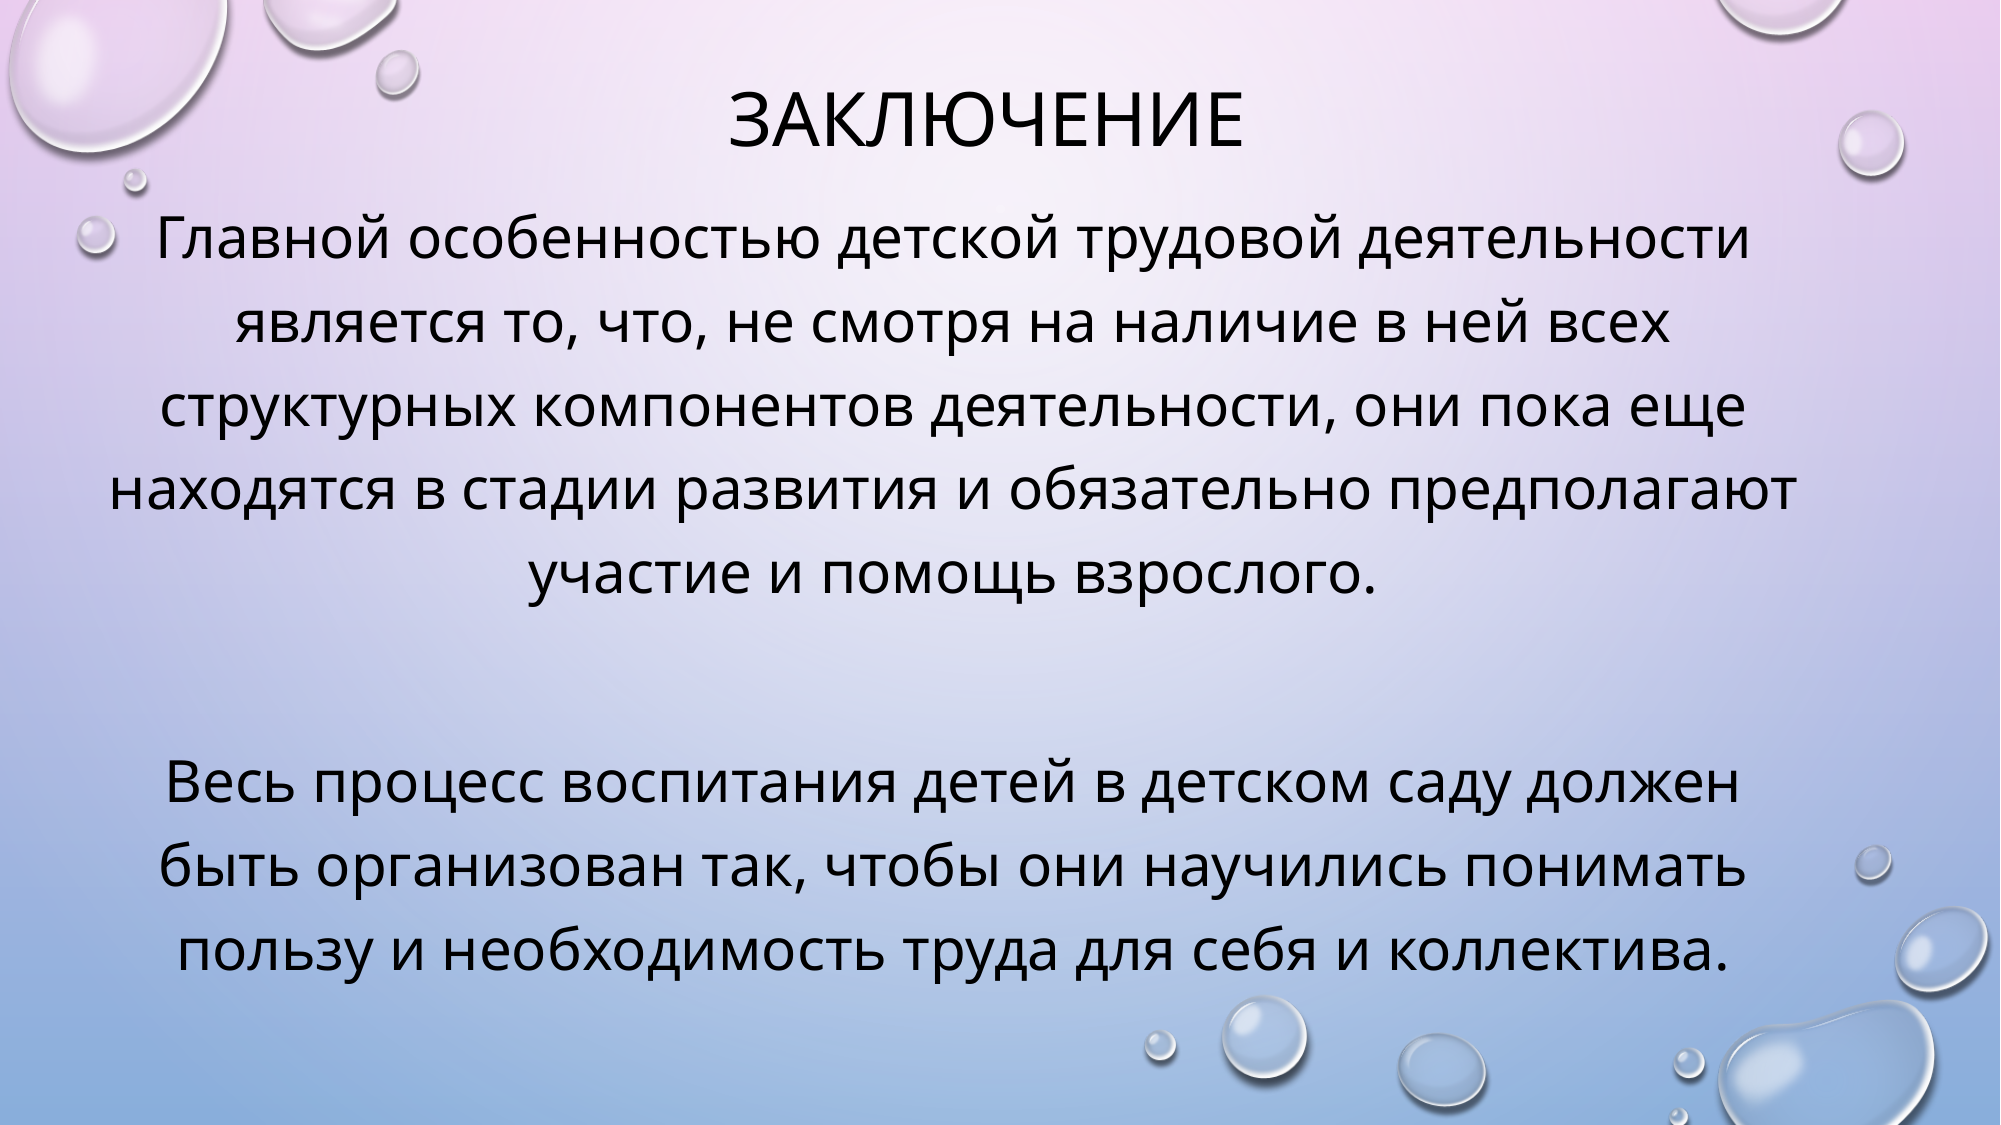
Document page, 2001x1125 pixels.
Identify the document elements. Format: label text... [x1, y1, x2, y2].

title Заключение [144, 18, 1850, 227]
list Главной особенностью детской трудовой деятельности является то, что, не смотря на наличие в ней всех структурных компонентов деятельности, они пока еще находятся в стадии развития и обязательно предполагают участие и помощь взрослого. Весь процесс воспитания детей в детском саду должен быть организован так, чтобы они научились понимать пользу и необходимость труда для себя и коллектива. [77, 178, 1829, 1065]
picture [0, 0, 2000, 1125]
